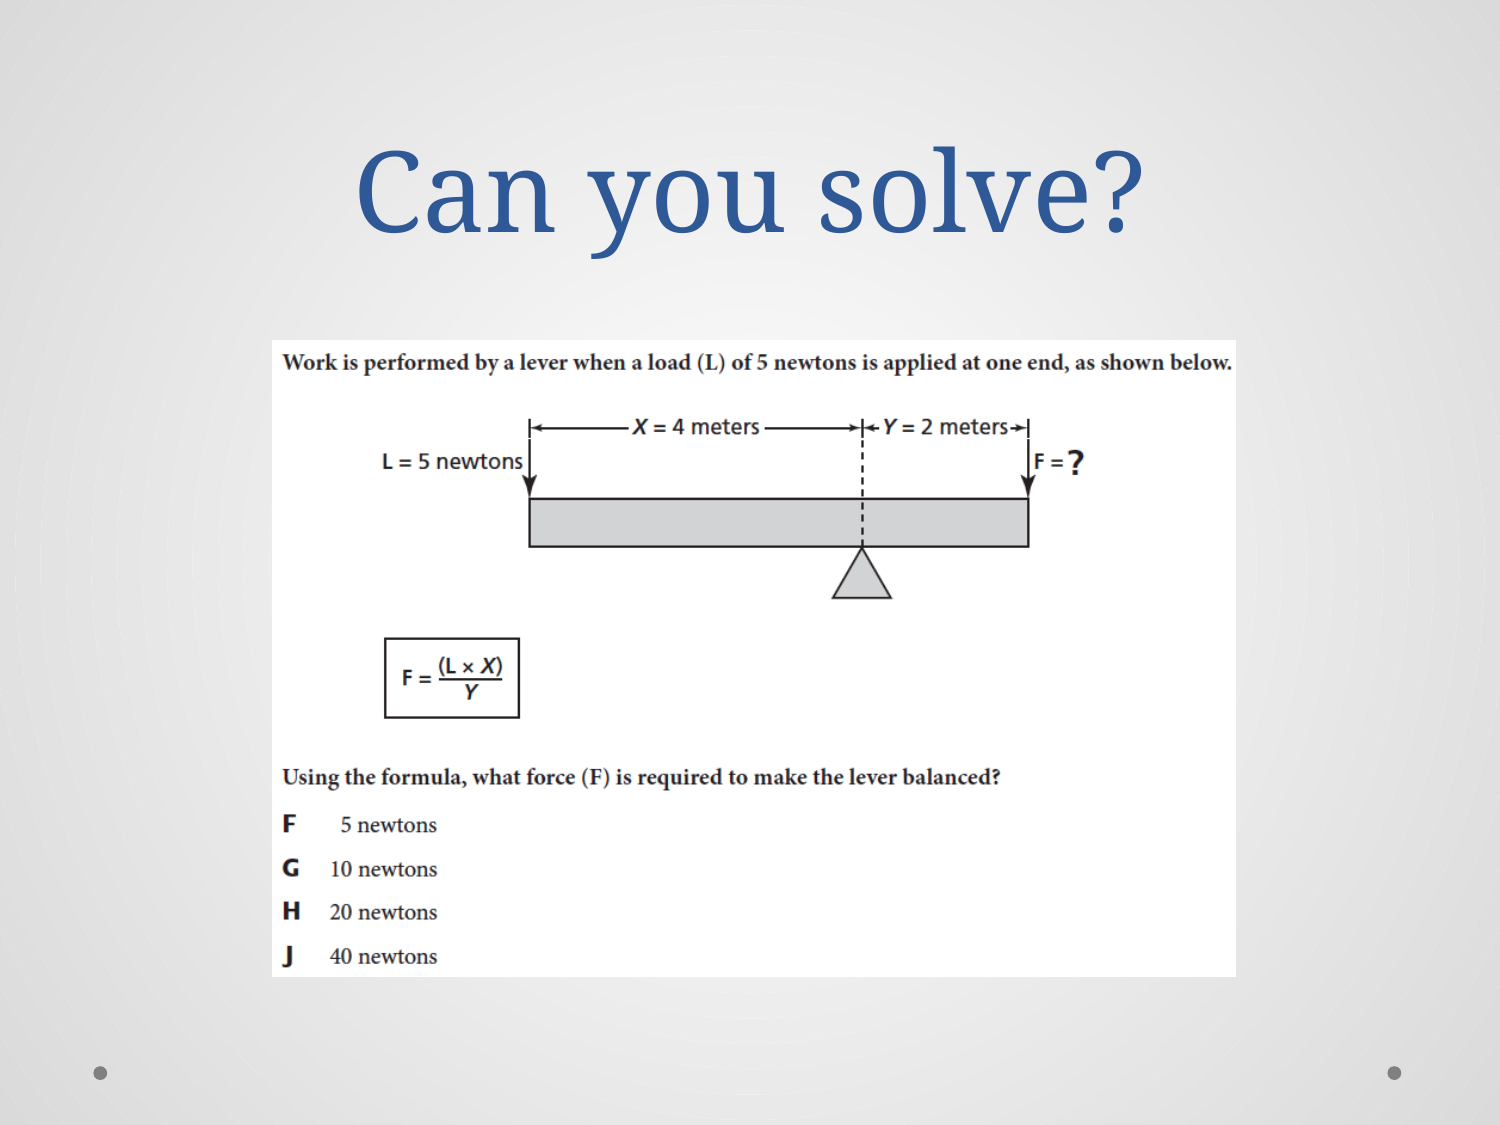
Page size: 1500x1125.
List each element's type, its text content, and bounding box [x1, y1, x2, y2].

picture [271, 340, 1236, 977]
title Can you solve? [75, 0, 1425, 263]
